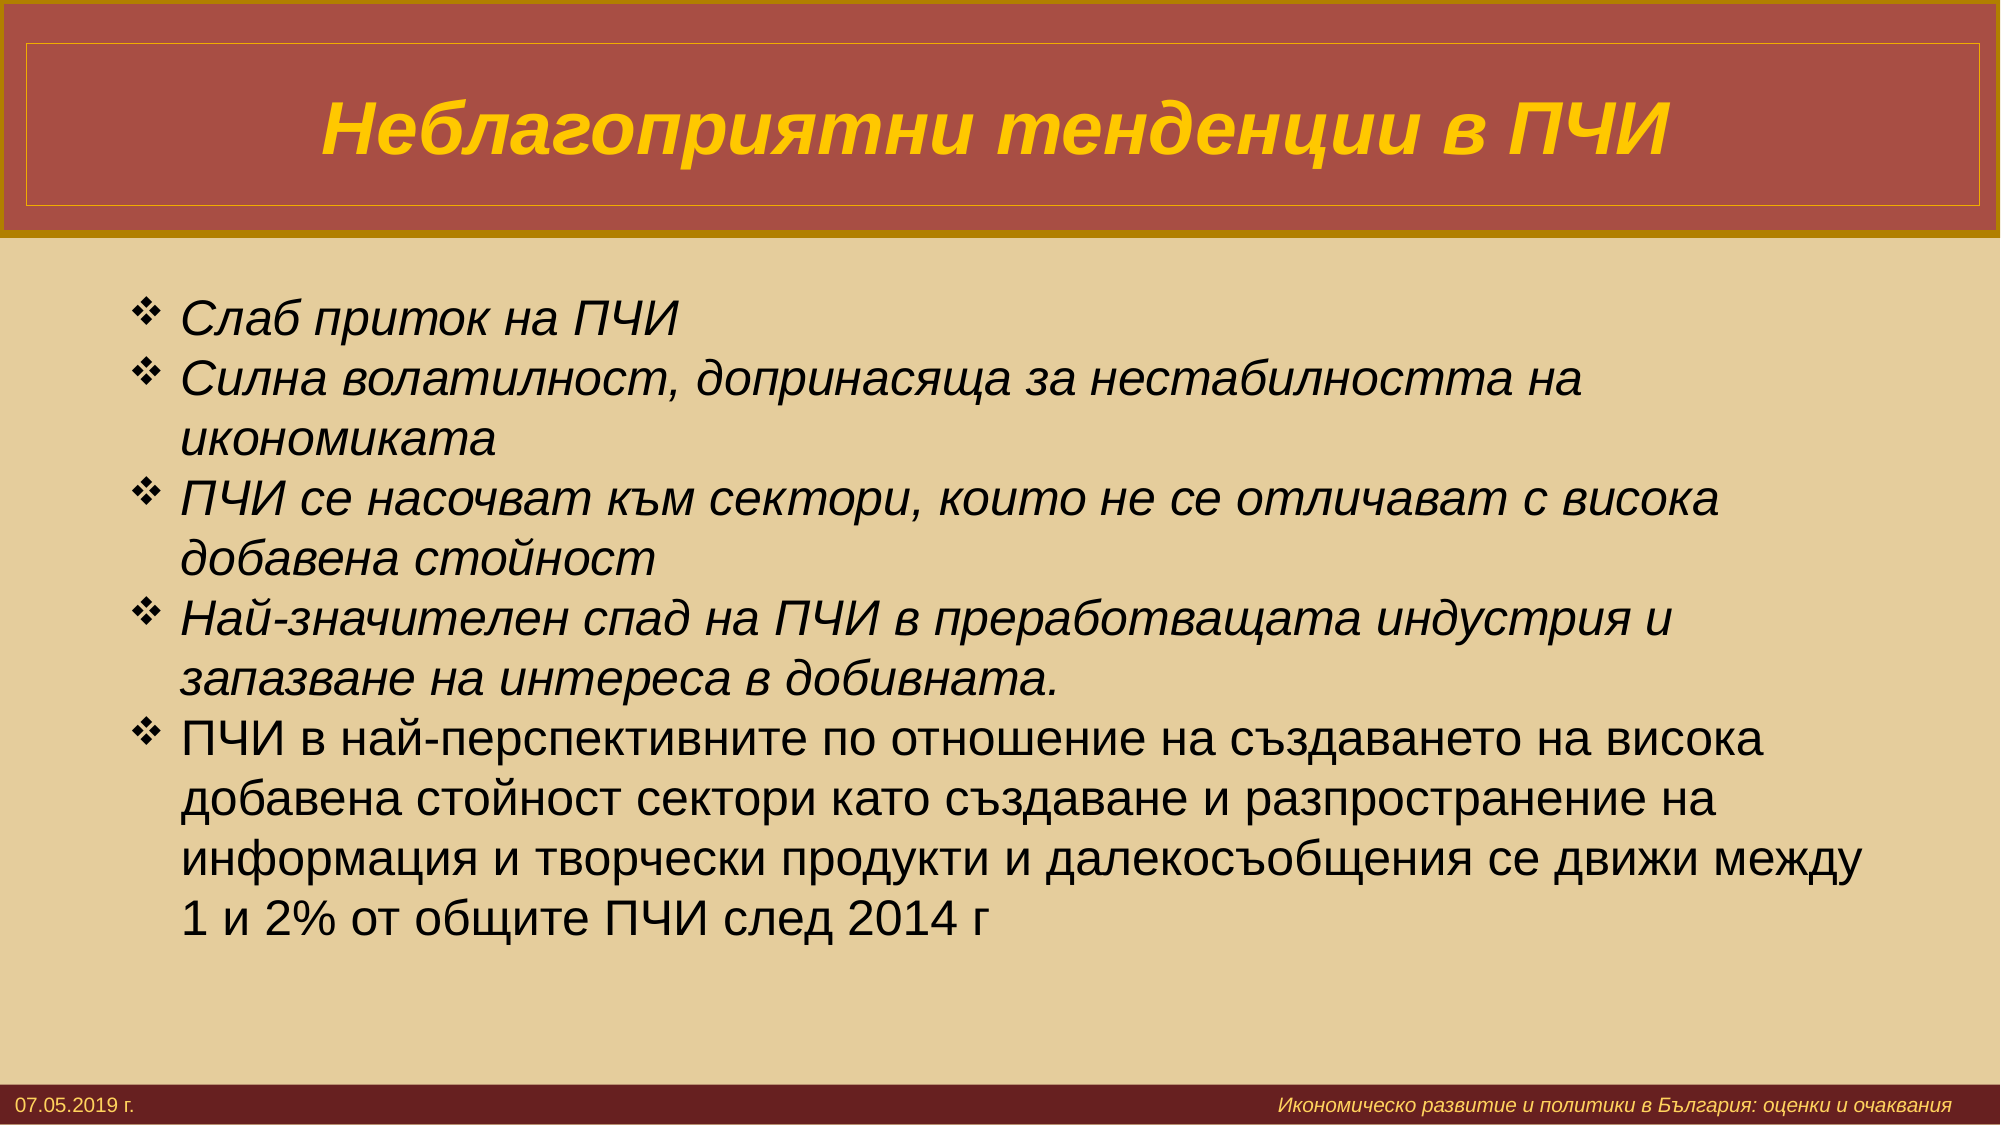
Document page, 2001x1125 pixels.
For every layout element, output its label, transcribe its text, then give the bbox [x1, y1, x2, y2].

text_box 07.05.2019 г. Икономическо развитие и политики в България: оценки и очаквания [0, 1084, 2000, 1125]
title Неблагоприятни тенденции в ПЧИ [26, 43, 1980, 206]
list Слаб приток на ПЧИ Силна волатилност, допринасяща за нестабилността на икономиката ПЧИ се насочват към сектори, които не се отличават с висока добавена стойност Най-значителен спад на ПЧИ в преработващата индустрия и запазване на интереса в добивната. ПЧИ в най-перспективните по отношение на създаването на висока добавена стойност сектори като създаване и разпространение на информация и творчески продукти и далекосъобщения се движи между 1 и 2% от общите ПЧИ след 2014 г [99, 270, 1900, 1050]
